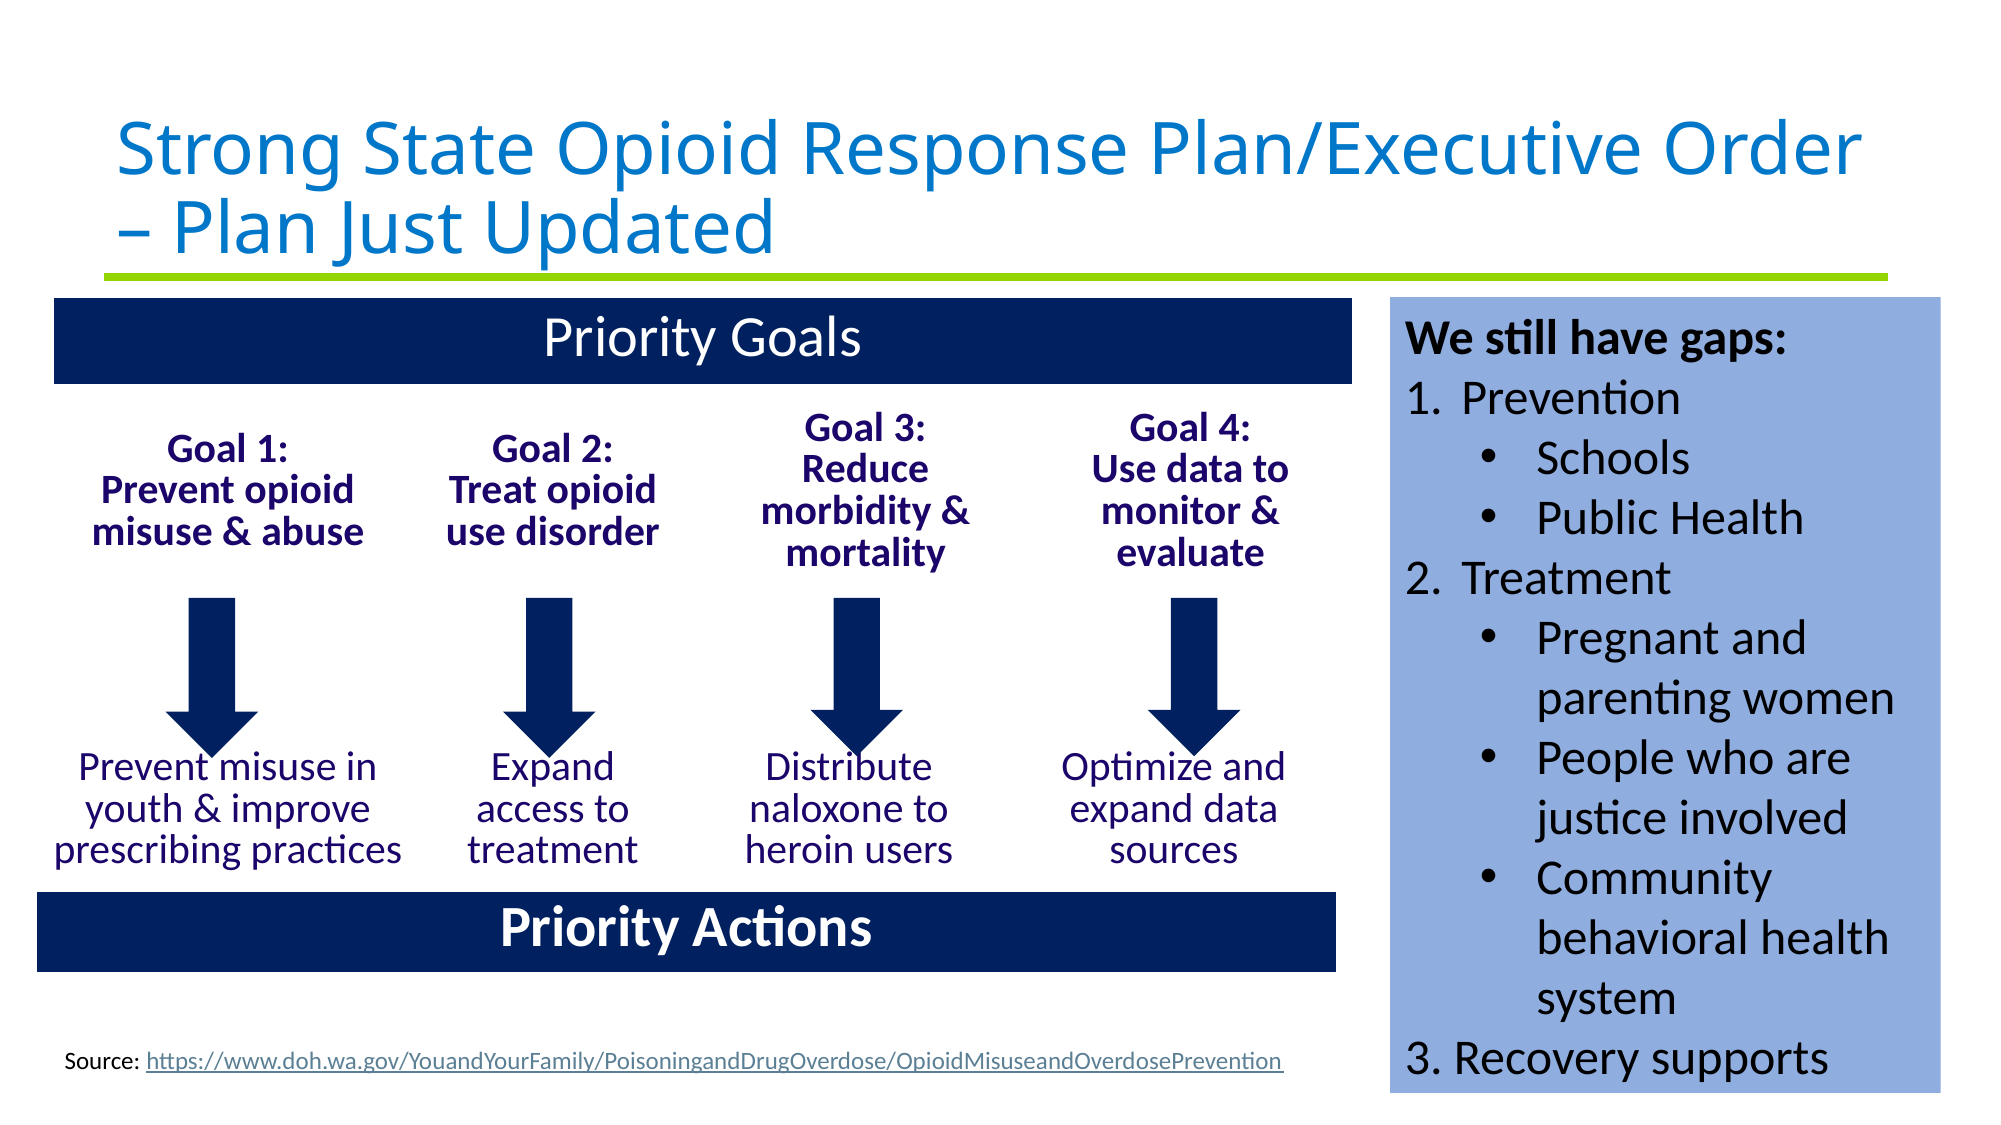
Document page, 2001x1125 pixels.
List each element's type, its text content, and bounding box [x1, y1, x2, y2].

text_box [1334, 1031, 1441, 1096]
table_cell Goal 4: Use data to monitor & evaluate [1029, 386, 1352, 601]
table_header Priority Goals [54, 298, 1352, 384]
table_header Prevent misuse in youth & improve prescribing practices [37, 734, 419, 890]
table_header Expand access to treatment [420, 758, 686, 890]
title Strong State Opioid Response Plan/Executive Order – Plan Just Updated [101, 103, 1888, 278]
table_cell Goal 1: Prevent opioid misuse & abuse [54, 386, 402, 601]
table_header Optimize and expand data sources [1012, 734, 1336, 890]
text_box Source: https://www.doh.wa.gov/YouandYourFamily/PoisoningandDrugOverdose/OpioidMisuseandOverdosePrevention [27, 1037, 1328, 1083]
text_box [165, 597, 1241, 758]
table_cell Goal 3: Reduce morbidity & mortality [704, 386, 1027, 597]
table_header Distribute naloxone to heroin users [687, 758, 1011, 890]
table_cell Priority Actions [37, 892, 1336, 972]
text_box We still have gaps: Prevention Schools Public Health Treatment Pregnant and parenting women People who are justice involved Community behavioral health system 3. Recovery supports [1390, 297, 1941, 1093]
table_cell Goal 2: Treat opioid use disorder [404, 386, 702, 597]
